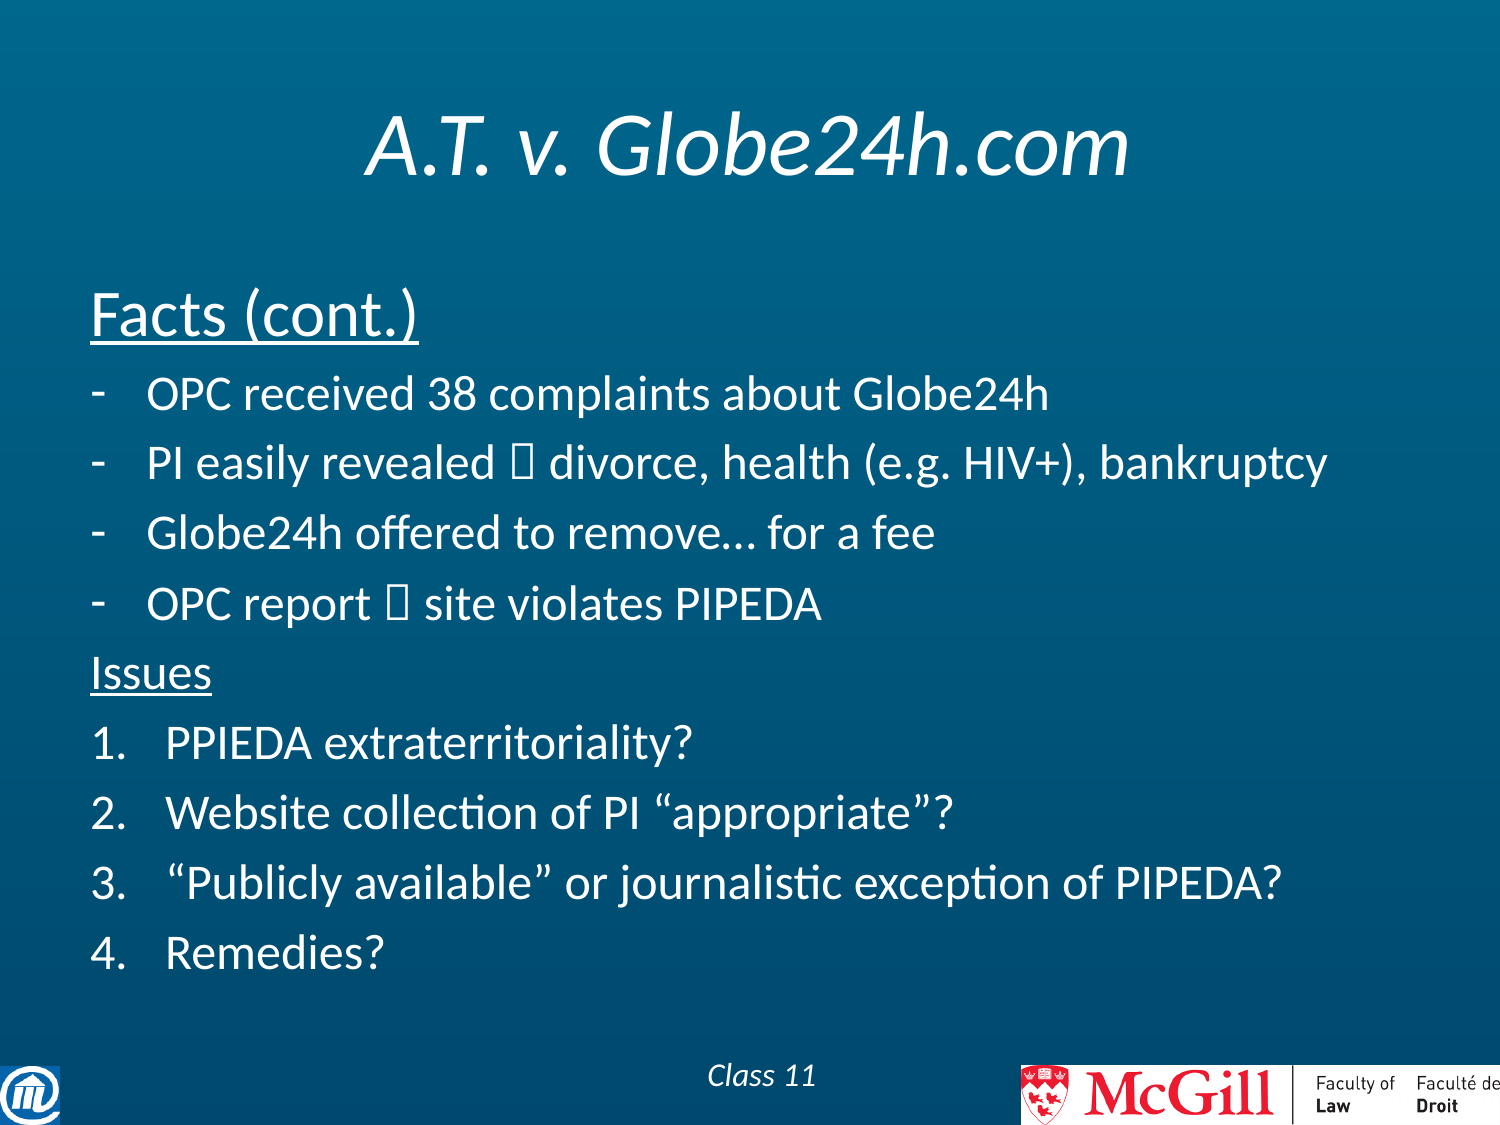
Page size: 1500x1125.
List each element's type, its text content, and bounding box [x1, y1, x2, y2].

picture [1022, 1066, 1500, 1125]
footer Class 11 [490, 1042, 1034, 1103]
picture [0, 1067, 59, 1125]
list Facts (cont.) OPC received 38 complaints about Globe24h PI easily revealed  divorce, health (e.g. HIV+), bankruptcy Globe24h offered to remove… for a fee OPC report  site violates PIPEDA Issues PPIEDA extraterritoriality? Website collection of PI “appropriate”? “Publicly available” or journalistic exception of PIPEDA? Remedies? [75, 262, 1425, 1005]
title A.T. v. Globe24h.com [75, 45, 1425, 233]
